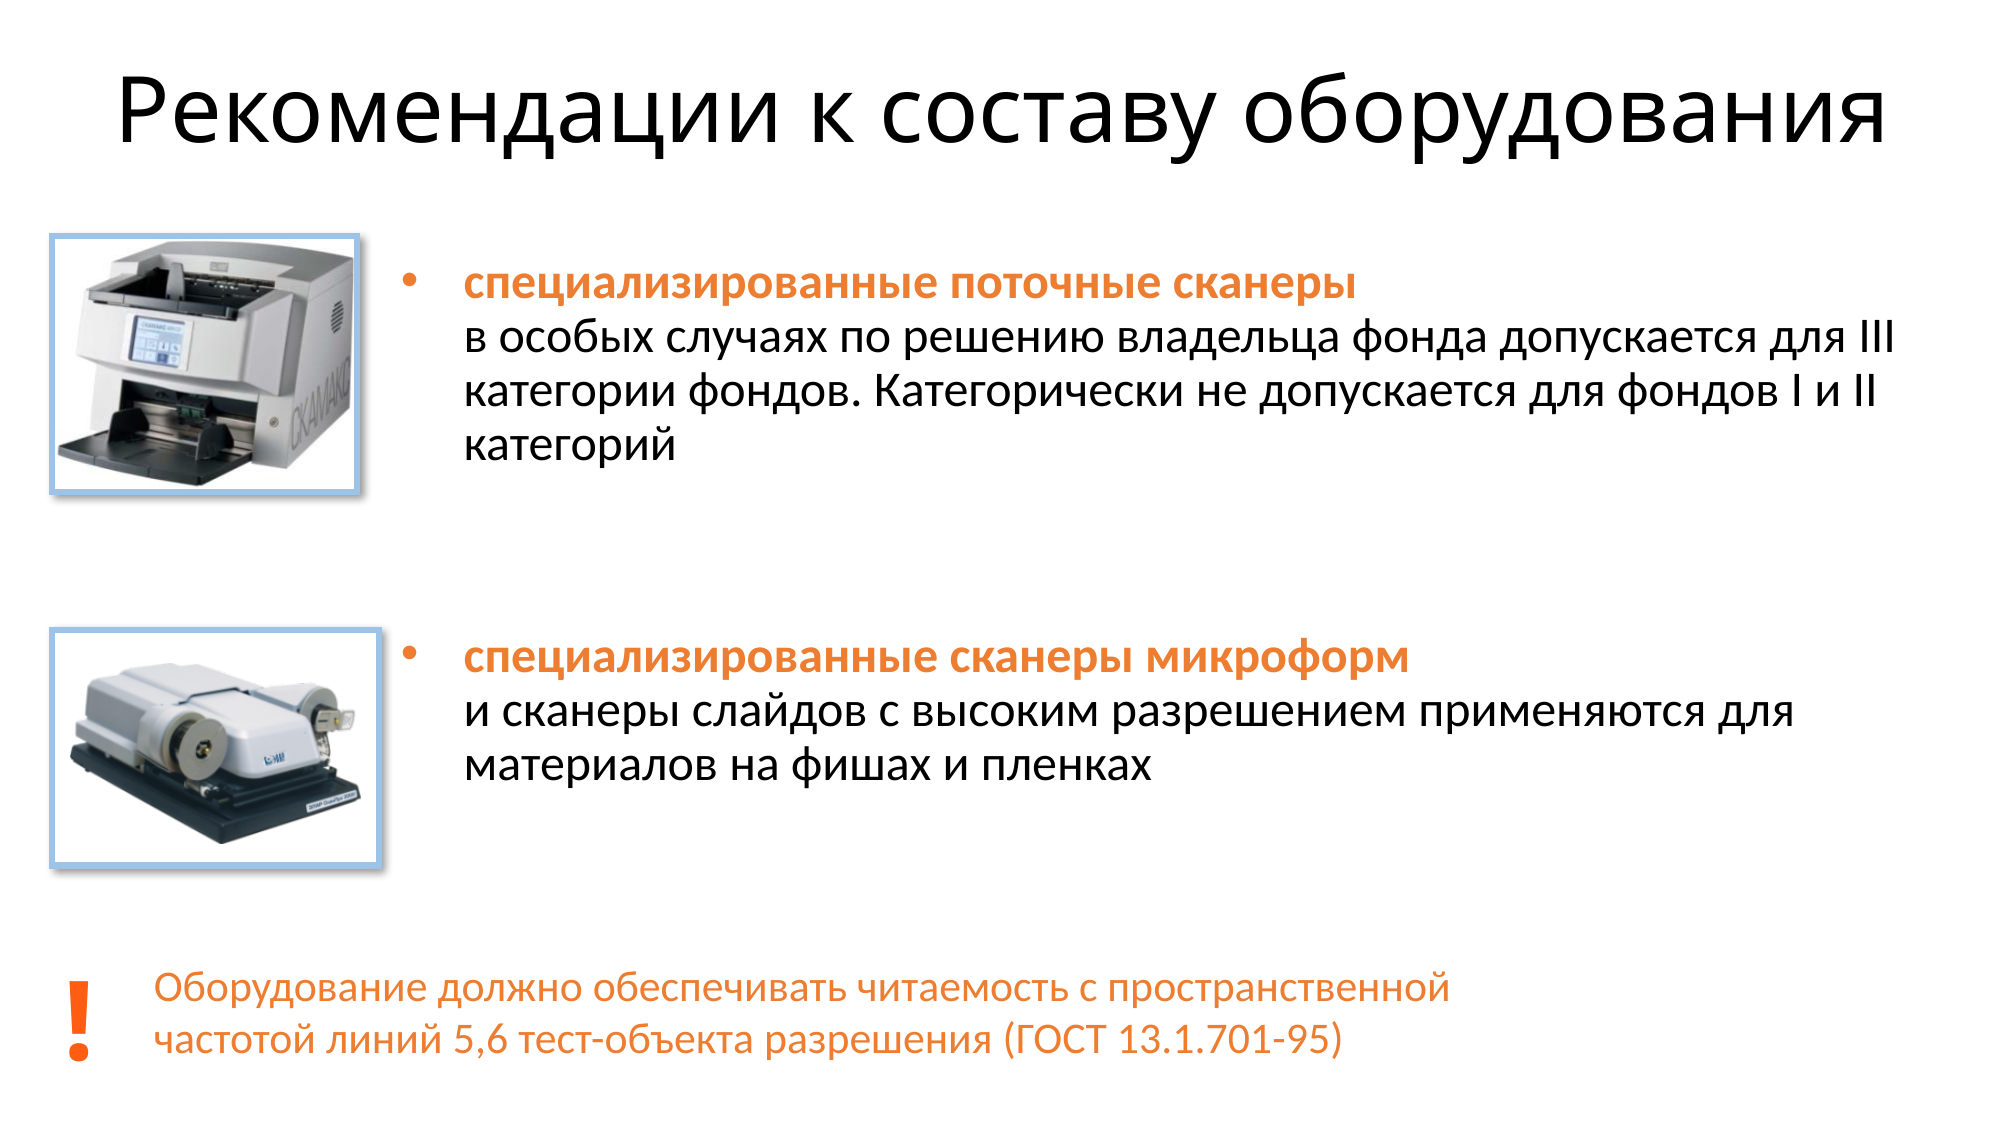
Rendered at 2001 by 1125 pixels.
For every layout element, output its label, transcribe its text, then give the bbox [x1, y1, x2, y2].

picture [55, 239, 355, 489]
picture [55, 633, 376, 863]
title Рекомендации к составу оборудования [99, 19, 2000, 207]
text_box ! [43, 940, 115, 1093]
list специализированные поточные сканеры в особых случаях по решению владельца фонда допускается для III категории фондов. Категорически не допускается для фондов I и II категорий специализированные сканеры микроформ и сканеры слайдов с высоким разрешением применяются для материалов на фишах и пленках [385, 247, 1993, 950]
text_box Оборудование должно обеспечивать читаемость с пространственной частотой линий 5,6 тест-объекта разрешения (ГОСТ 13.1.701-95) [133, 947, 1804, 1073]
